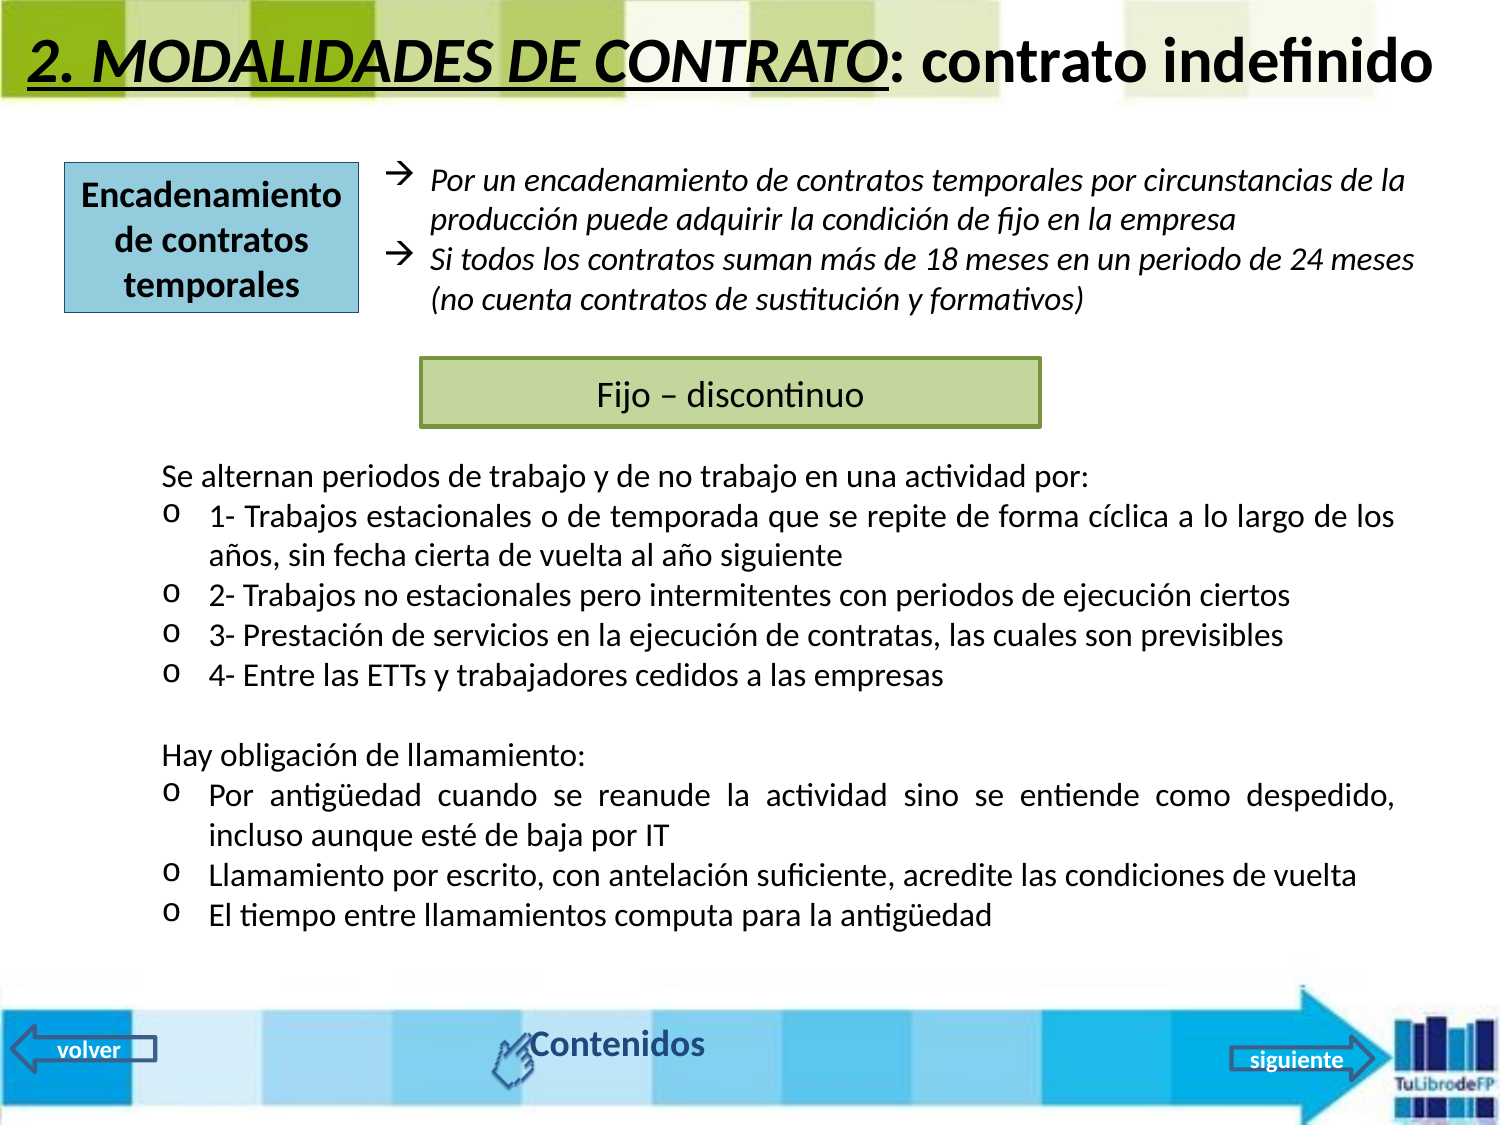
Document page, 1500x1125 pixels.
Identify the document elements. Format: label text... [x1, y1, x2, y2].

text_box 2. MODALIDADES DE CONTRATO: contrato indefinido [9, 0, 1452, 114]
text_box siguiente [1229, 1034, 1376, 1083]
text_box Se alternan periodos de trabajo y de no trabajo en una actividad por: 1- Trabajos estacionales o de temporada que se repite de forma cíclica a lo largo de los años, sin fecha cierta de vuelta al año siguiente 2- Trabajos no estacionales pero intermitentes con periodos de ejecución ciertos 3- Prestación de servicios en la ejecución de contratas, las cuales son previsibles 4- Entre las ETTs y trabajadores cedidos a las empresas Hay obligación de llamamiento: Por antigüedad cuando se reanude la actividad sino se entiende como despedido, incluso aunque esté de baja por IT Llamamiento por escrito, con antelación suficiente, acredite las condiciones de vuelta El tiempo entre llamamientos computa para la antigüedad [71, 446, 1412, 941]
text_box Fijo – discontinuo [419, 356, 1042, 429]
text_box volver [9, 1023, 158, 1074]
picture [0, 0, 1500, 1125]
text_box Contenidos [514, 1011, 732, 1072]
text_box Encadenamiento de contratos temporales [64, 162, 359, 313]
text_box Por un encadenamiento de contratos temporales por circunstancias de la producción puede adquirir la condición de fijo en la empresa Si todos los contratos suman más de 18 meses en un periodo de 24 meses (no cuenta contratos de sustitución y formativos) [368, 150, 1452, 325]
